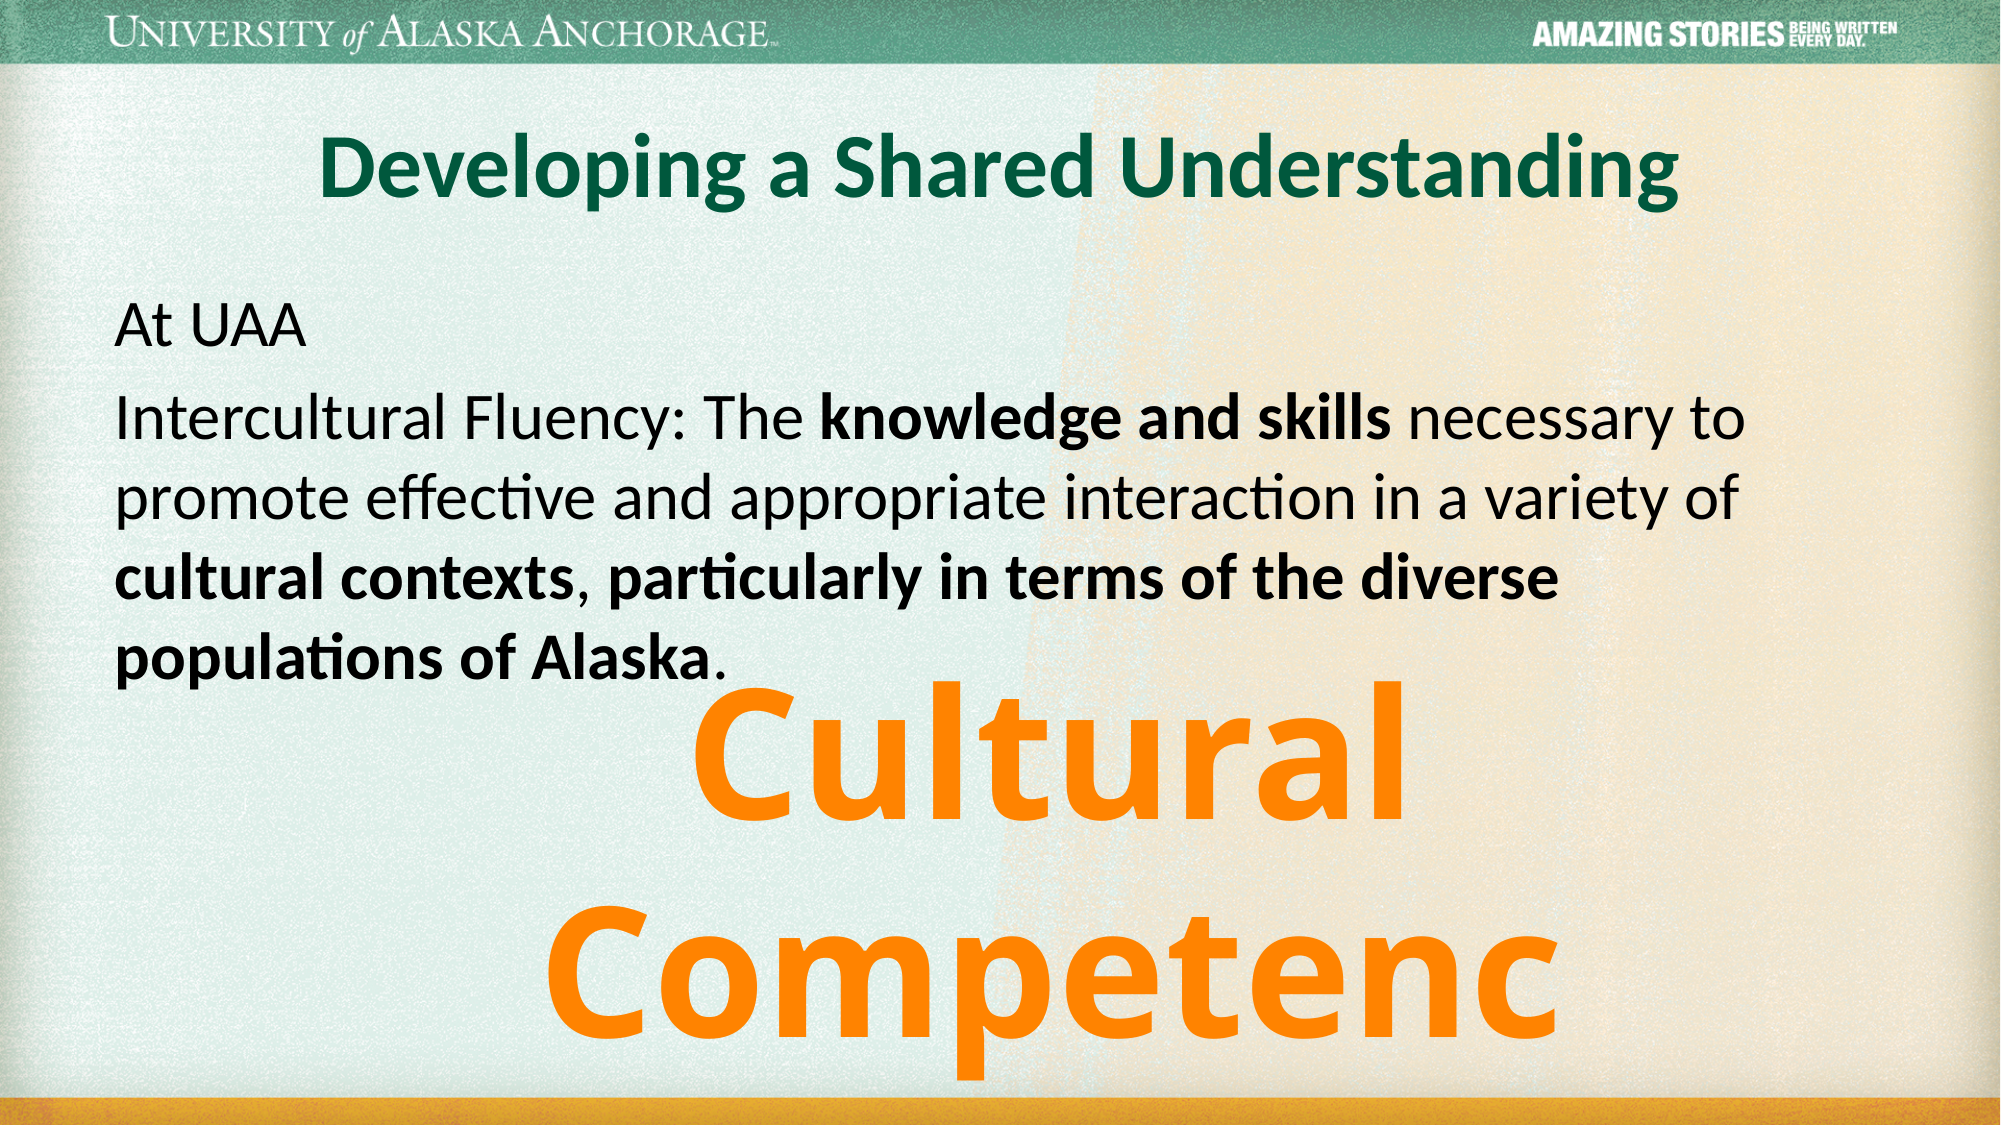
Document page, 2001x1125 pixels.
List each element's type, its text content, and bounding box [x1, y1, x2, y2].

title Developing a Shared Understanding [99, 67, 1900, 255]
text_box Cultural Competency [494, 1015, 1608, 1125]
picture [0, 0, 2001, 1125]
list At UAA Intercultural Fluency: The knowledge and skills necessary to promote effective and appropriate interaction in a variety of cultural contexts, particularly in terms of the diverse populations of Alaska. [99, 271, 1900, 1015]
